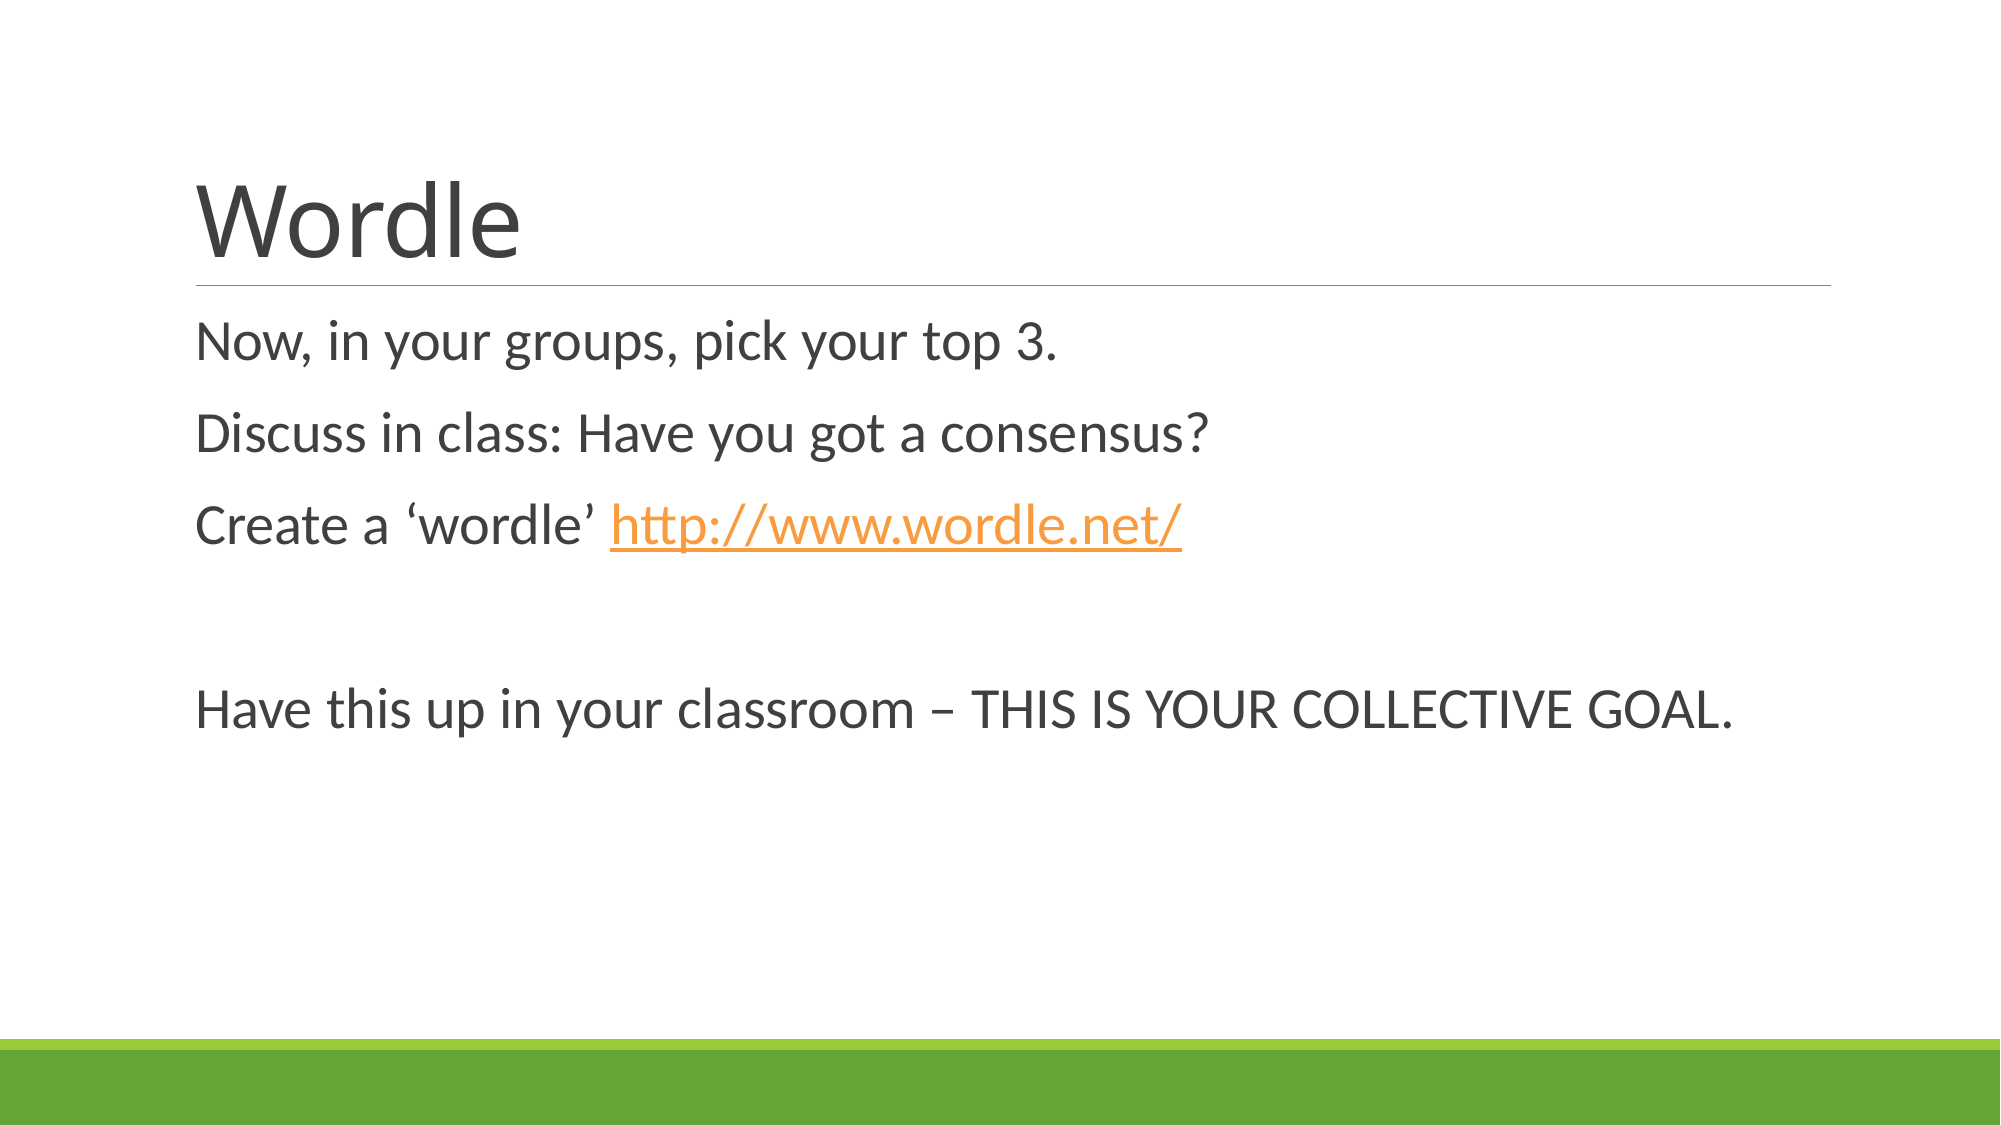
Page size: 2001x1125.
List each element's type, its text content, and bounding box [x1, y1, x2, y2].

list Now, in your groups, pick your top 3. Discuss in class: Have you got a consensus? Create a ‘wordle’ http://www.wordle.net/ Have this up in your classroom – THIS IS YOUR COLLECTIVE GOAL. [180, 302, 1830, 963]
title Wordle [180, 47, 1830, 285]
